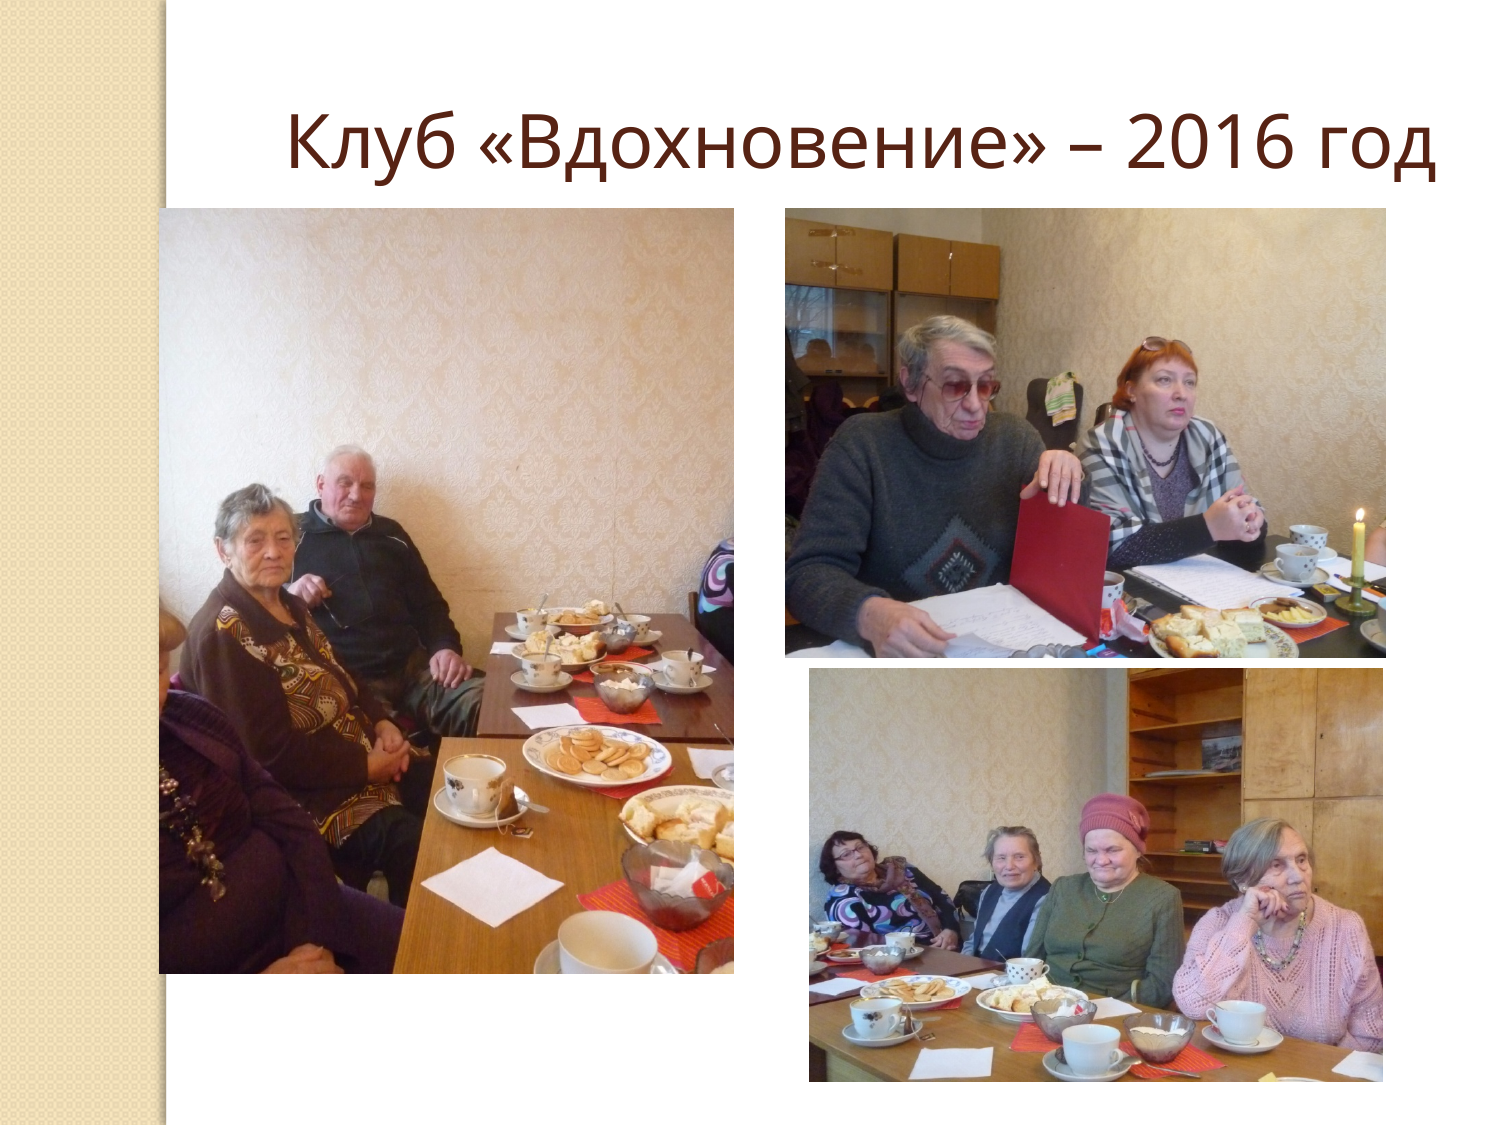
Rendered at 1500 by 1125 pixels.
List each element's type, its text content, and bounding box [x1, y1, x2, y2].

picture [808, 668, 1383, 1082]
title Клуб «Вдохновение» – 2016 год [269, 45, 1500, 233]
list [785, 207, 1386, 659]
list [159, 207, 734, 974]
